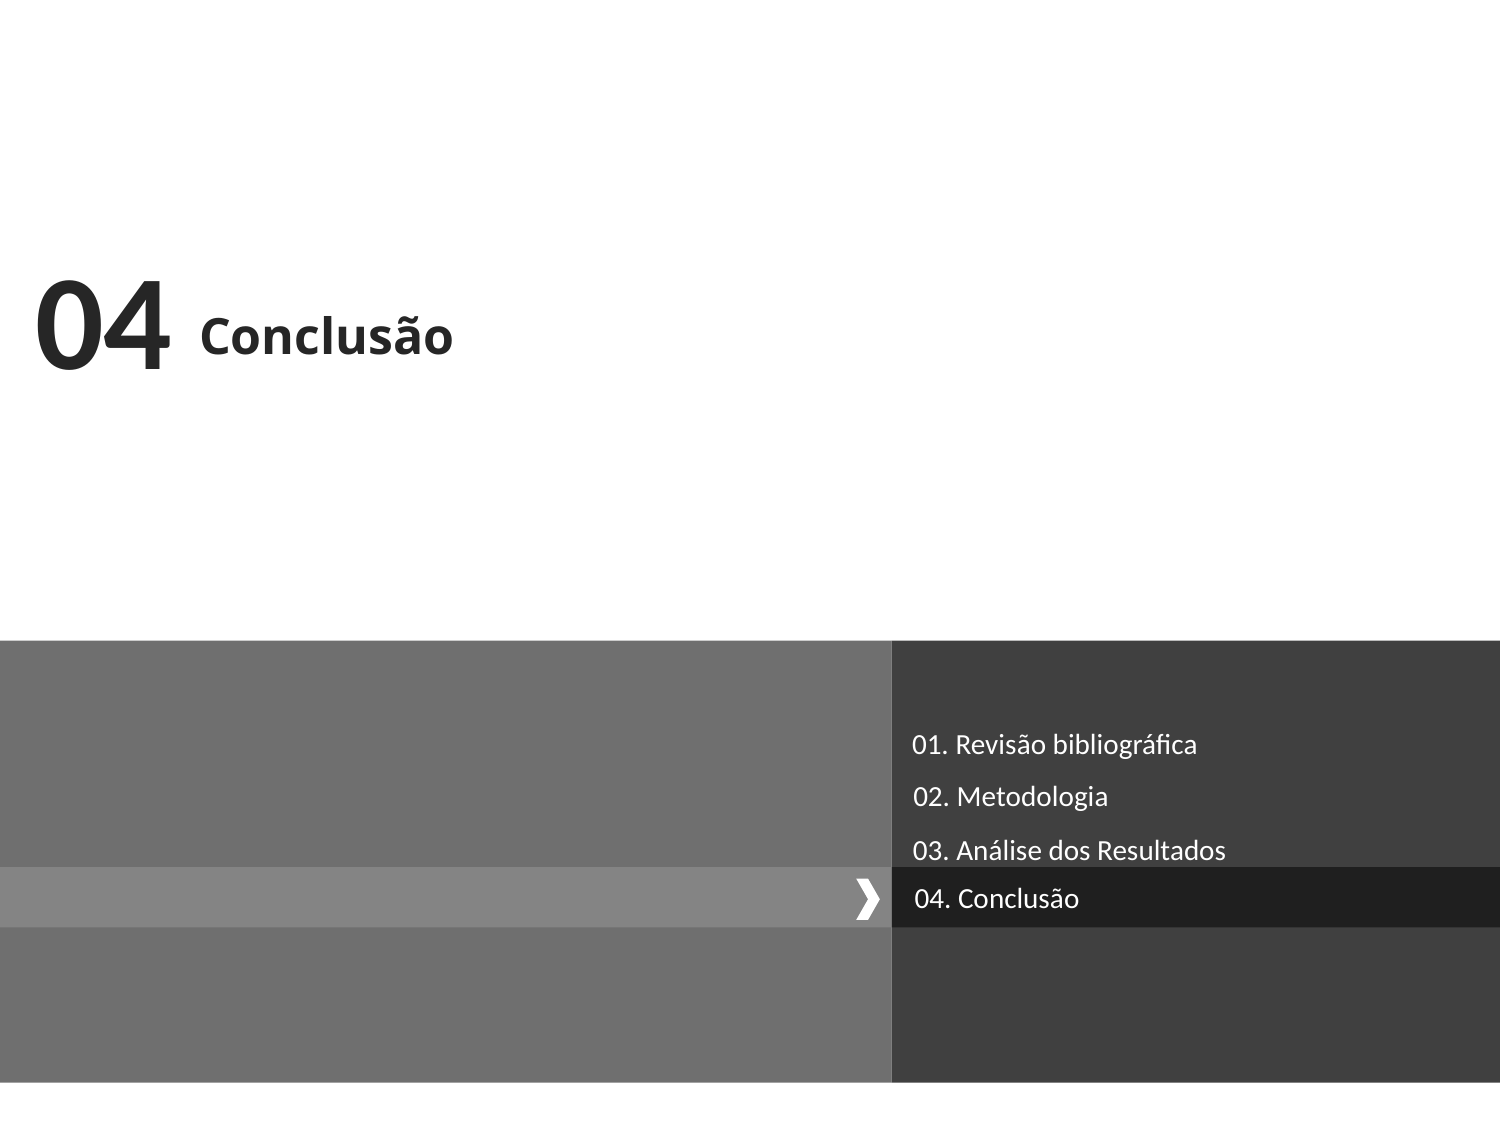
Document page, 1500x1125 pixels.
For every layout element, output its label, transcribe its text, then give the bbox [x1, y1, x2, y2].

text_box [0, 638, 890, 865]
text_box Conclusão [199, 304, 1439, 375]
text_box [854, 876, 882, 922]
text_box 04 [35, 234, 202, 375]
text_box [890, 638, 1500, 865]
text_box 01. Revisão bibliográfica [912, 725, 1271, 761]
text_box [890, 929, 1500, 1085]
text_box 04. Conclusão [914, 878, 1407, 915]
text_box 03. Análise dos Resultados [912, 831, 1405, 868]
text_box [894, 865, 1500, 929]
text_box [0, 865, 894, 929]
text_box 02. Metodologia [913, 777, 1214, 812]
text_box [0, 929, 890, 1085]
